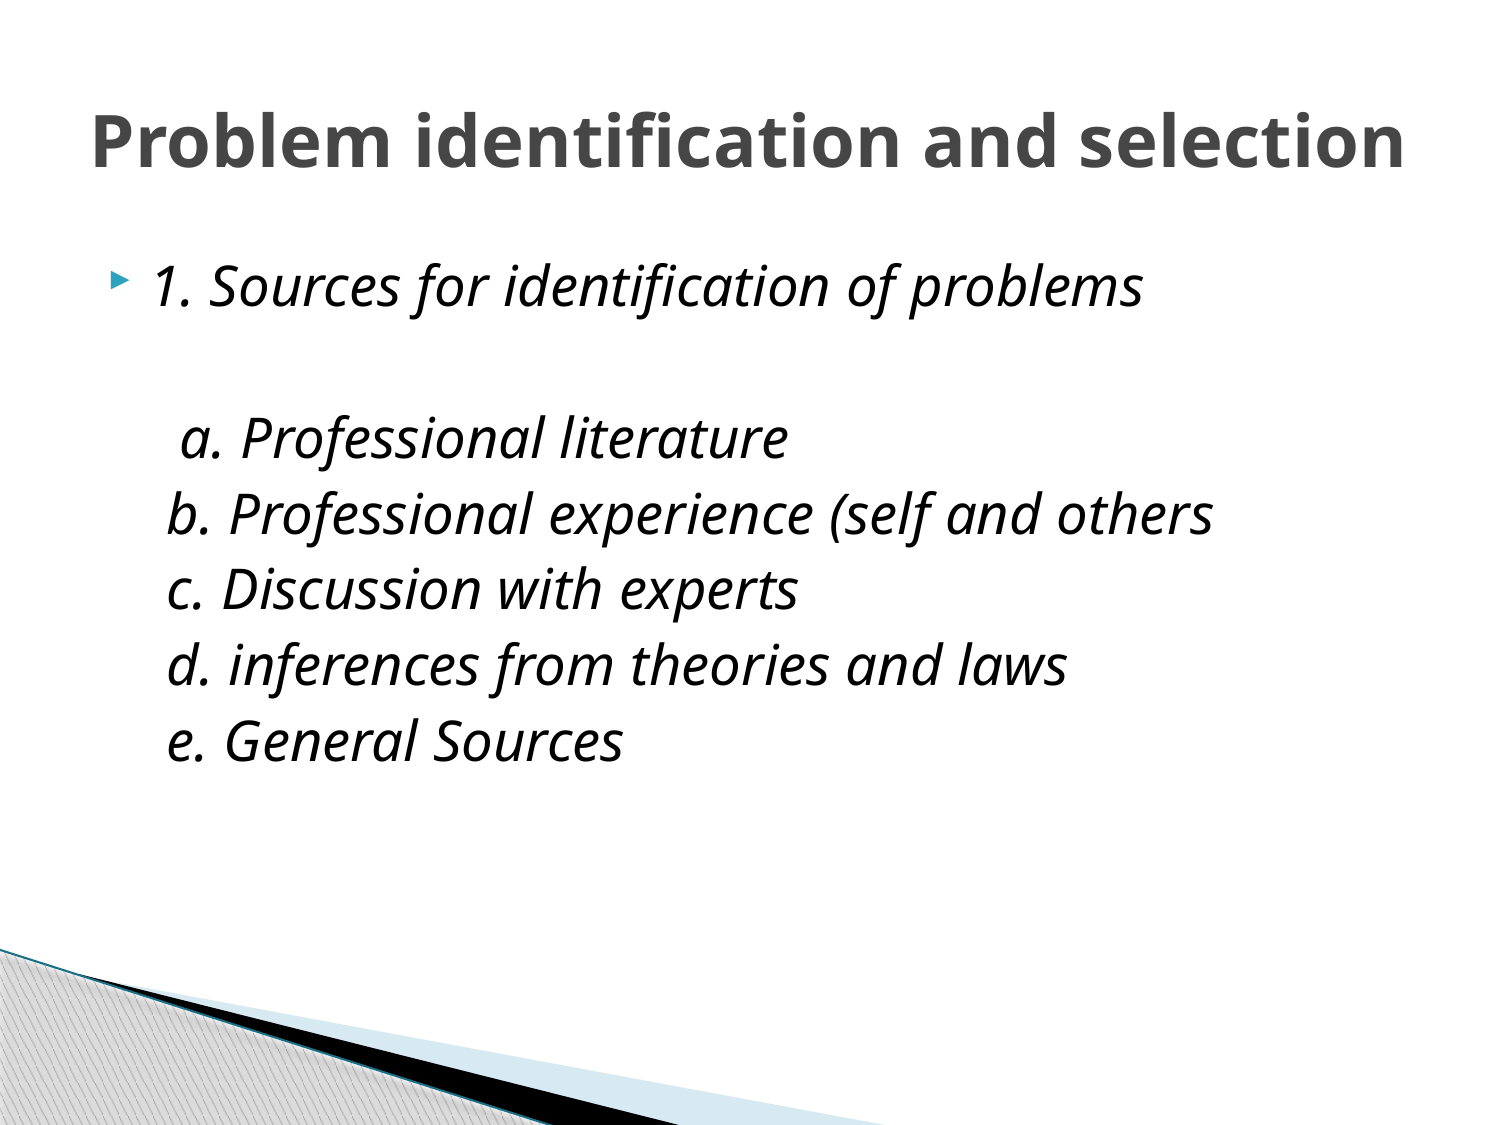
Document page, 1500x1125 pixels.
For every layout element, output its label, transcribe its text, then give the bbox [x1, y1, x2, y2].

list 1. Sources for identification of problems a. Professional literature b. Professional experience (self and others c. Discussion with experts d. inferences from theories and laws e. General Sources [75, 243, 1425, 986]
title Problem identification and selection [75, 45, 1425, 233]
